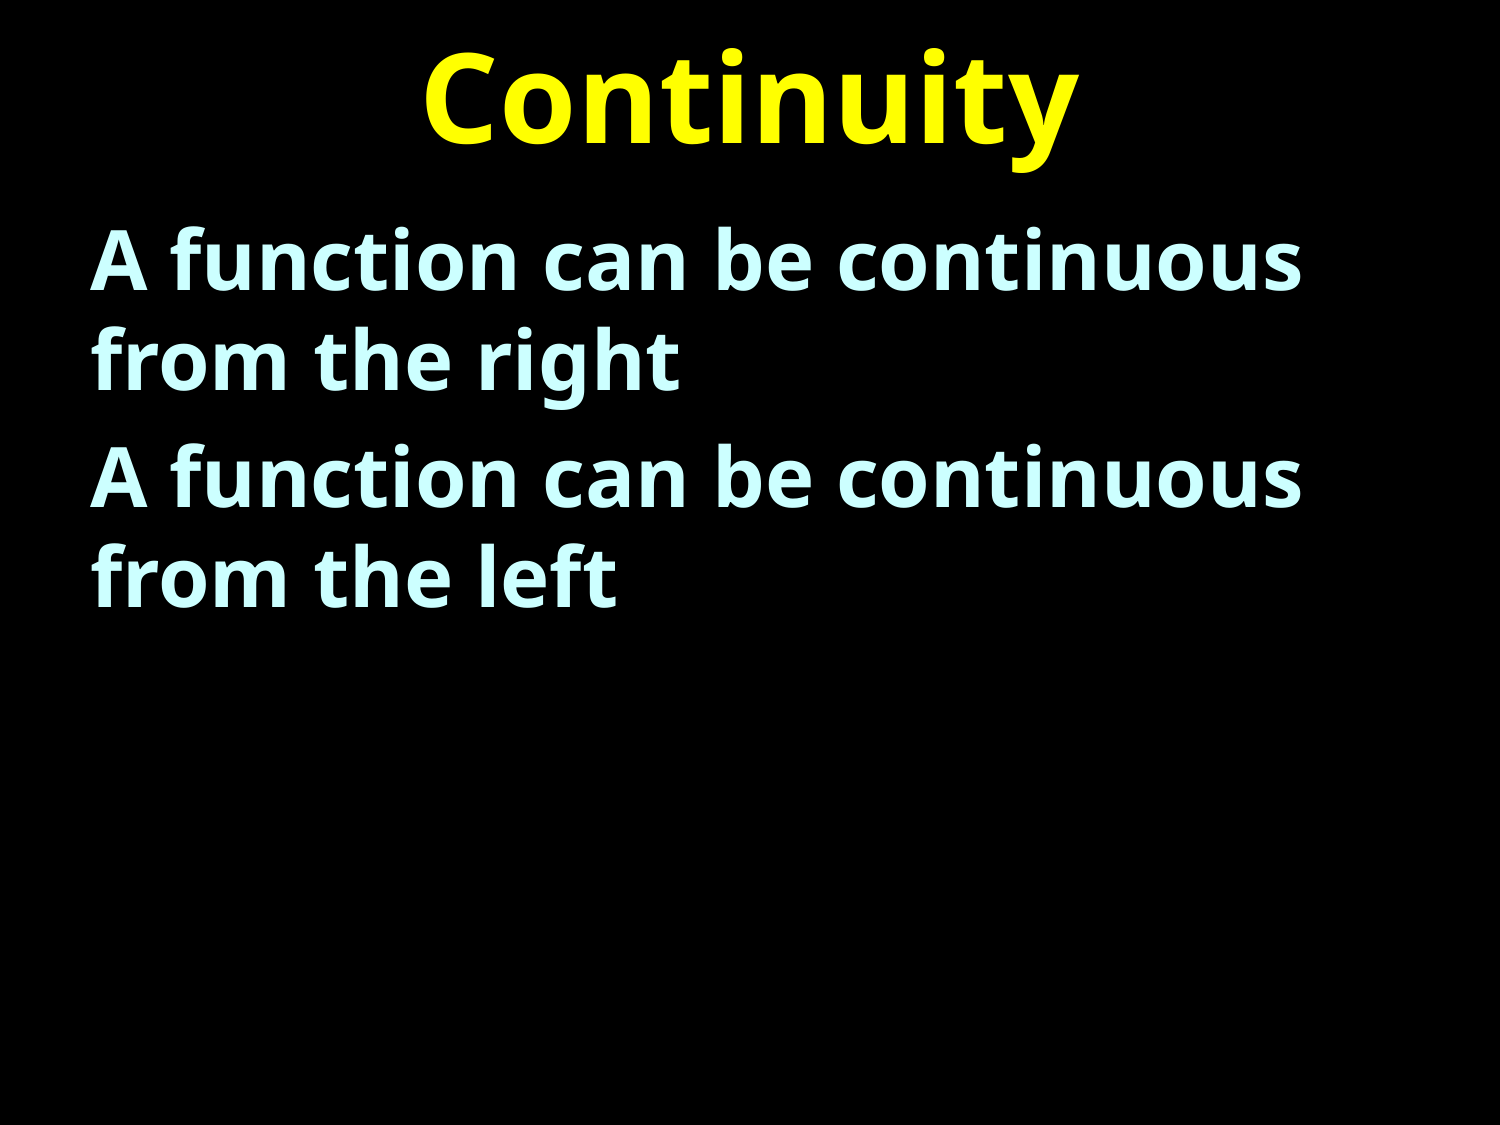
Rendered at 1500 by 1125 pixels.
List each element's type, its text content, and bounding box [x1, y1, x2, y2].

title Continuity [0, 0, 1500, 188]
list A function can be continuous from the right A function can be continuous from the left [75, 200, 1425, 1125]
